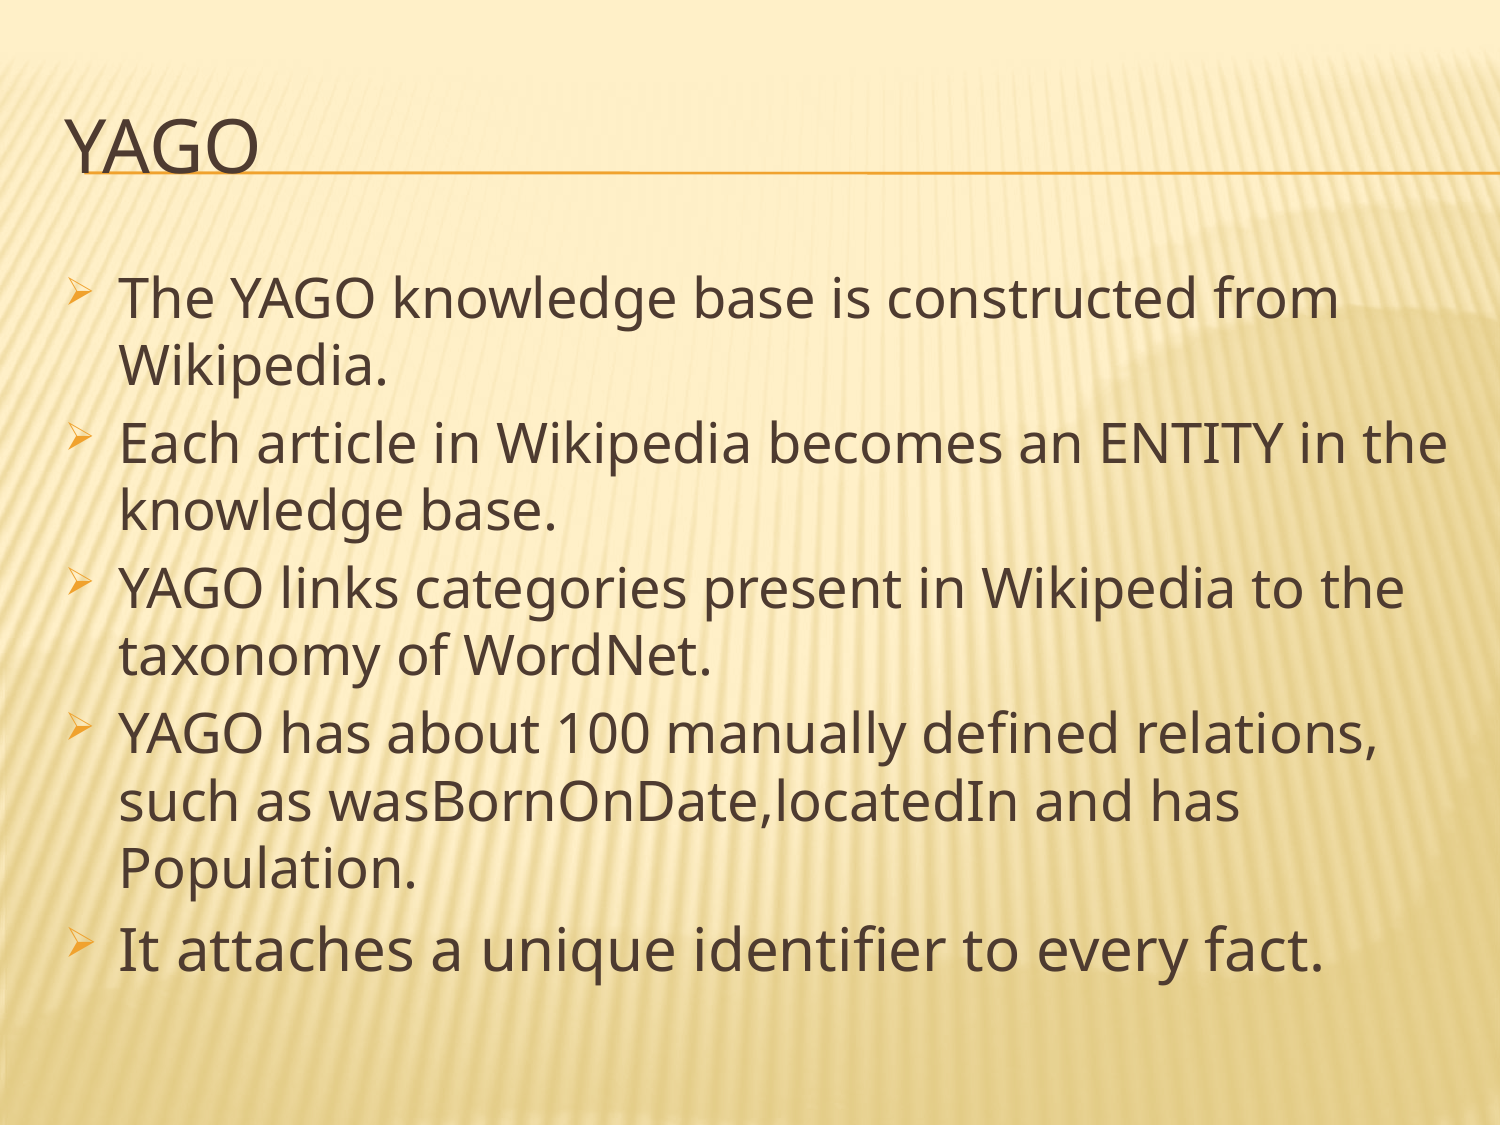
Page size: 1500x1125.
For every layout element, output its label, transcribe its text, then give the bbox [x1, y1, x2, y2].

title YAGO [50, 75, 1475, 213]
list The YAGO knowledge base is constructed from Wikipedia. Each article in Wikipedia becomes an ENTITY in the knowledge base. YAGO links categories present in Wikipedia to the taxonomy of WordNet. YAGO has about 100 manually defined relations, such as wasBornOnDate,locatedIn and has Population. It attaches a unique identifier to every fact. [50, 254, 1475, 998]
